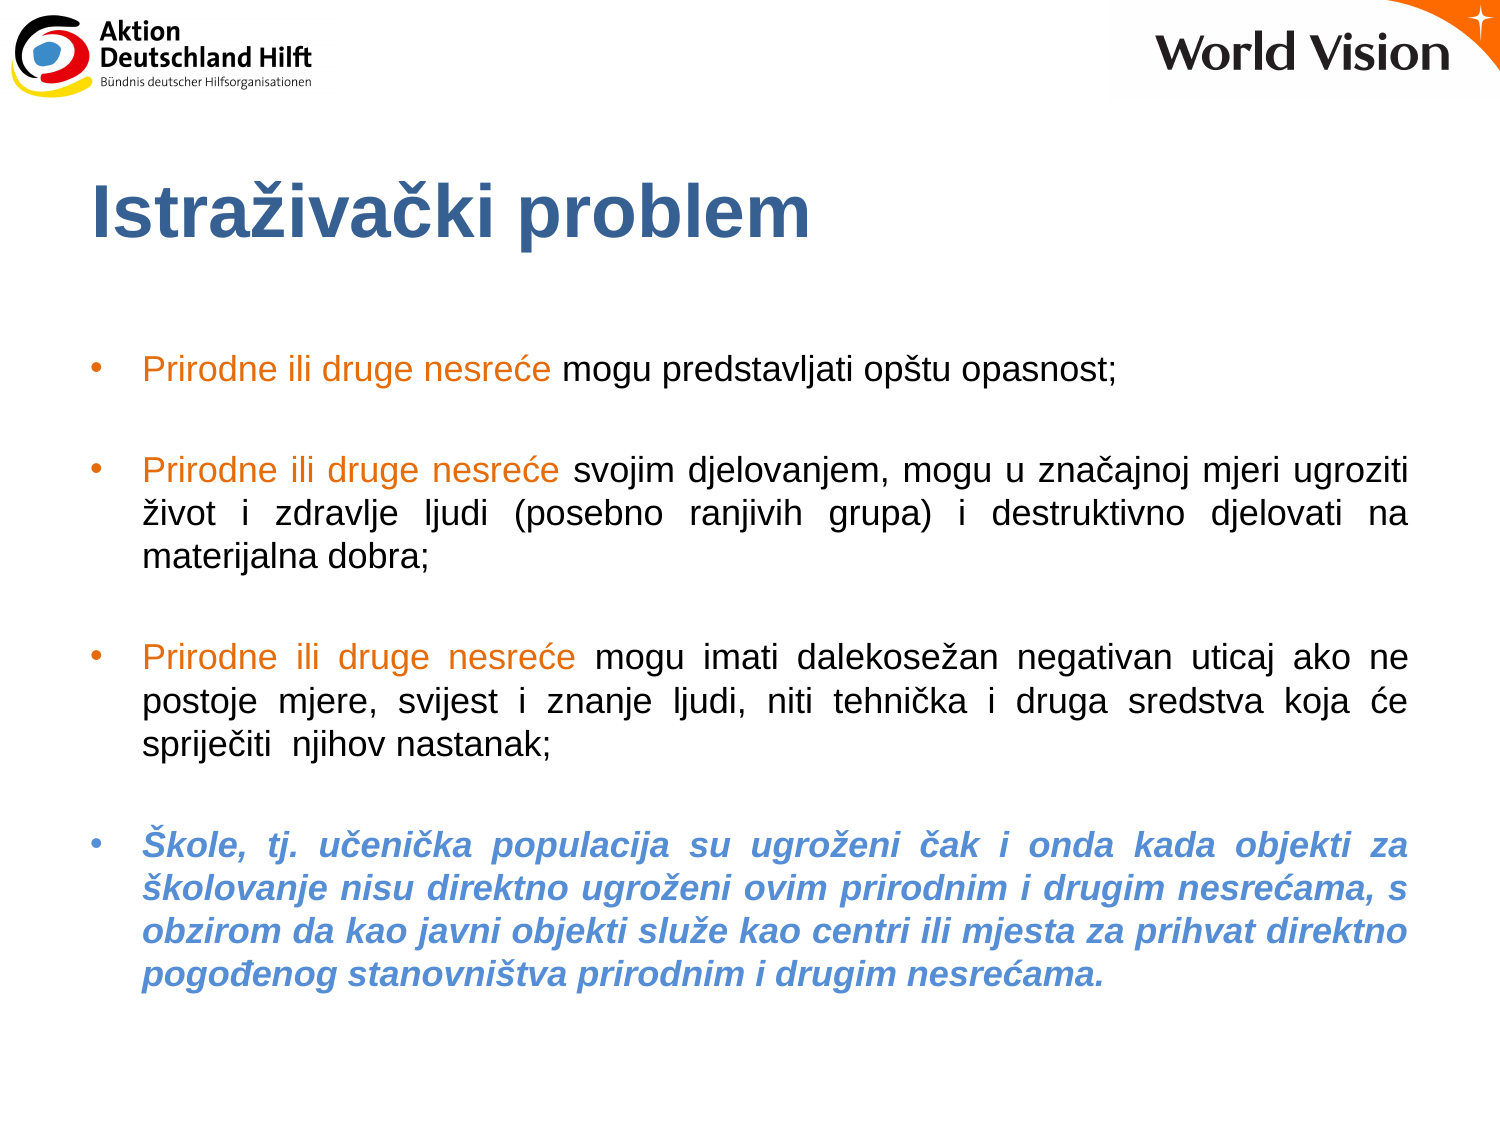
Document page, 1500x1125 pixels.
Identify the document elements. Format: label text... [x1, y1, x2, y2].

picture [0, 0, 337, 115]
title Istraživački problem [76, 125, 1427, 290]
picture [1107, 0, 1500, 102]
list Prirodne ili druge nesreće mogu predstavljati opštu opasnost; Prirodne ili druge nesreće svojim djelovanjem, mogu u značajnoj mjeri ugroziti život i zdravlje ljudi (posebno ranjivih grupa) i destruktivno djelovati na materijalna dobra; Prirodne ili druge nesreće mogu imati dalekosežan negativan uticaj ako ne postoje mjere, svijest i znanje ljudi, niti tehnička i druga sredstva koja će spriječiti njihov nastanak; Škole, tj. učenička populacija su ugroženi čak i onda kada objekti za školovanje nisu direktno ugroženi ovim prirodnim i drugim nesrećama, s obzirom da kao javni objekti služe kao centri ili mjesta za prihvat direktno pogođenog stanovništva prirodnim i drugim nesrećama. [74, 337, 1426, 1006]
